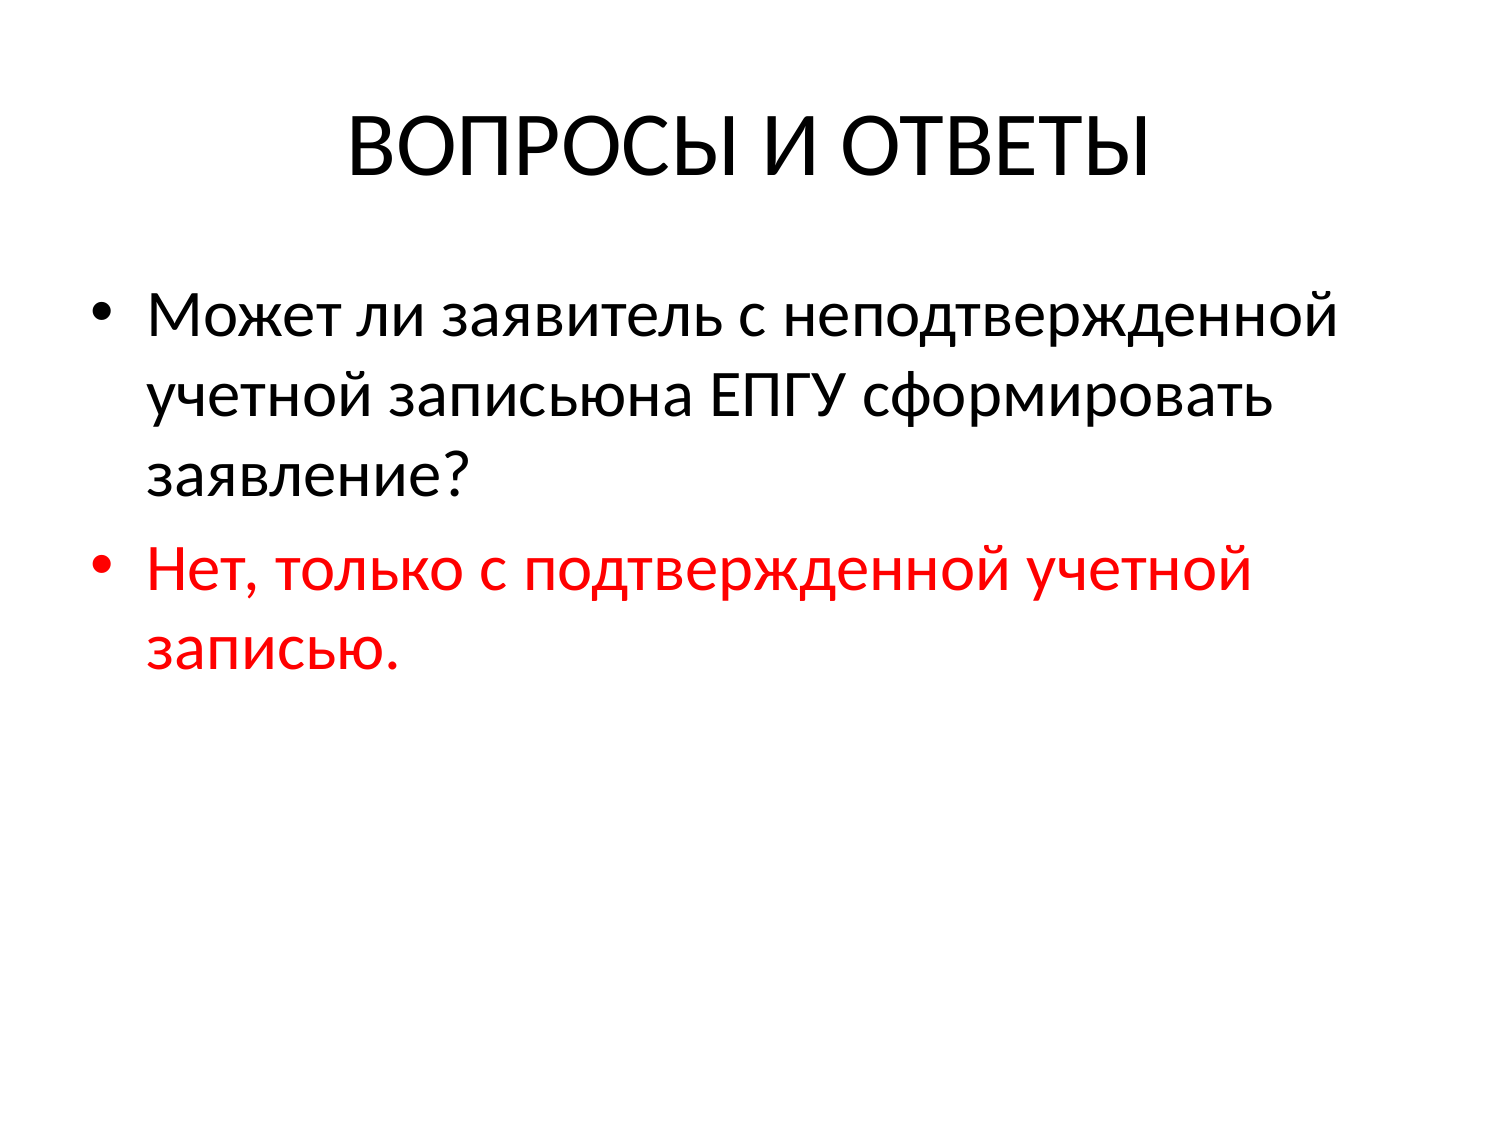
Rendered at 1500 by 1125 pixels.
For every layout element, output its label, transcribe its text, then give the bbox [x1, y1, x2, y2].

list Может ли заявитель с неподтвержденной учетной записьюна ЕПГУ сформировать заявление? Нет, только с подтвержденной учетной записью. [75, 262, 1425, 1005]
title ВОПРОСЫ И ОТВЕТЫ [75, 45, 1425, 233]
